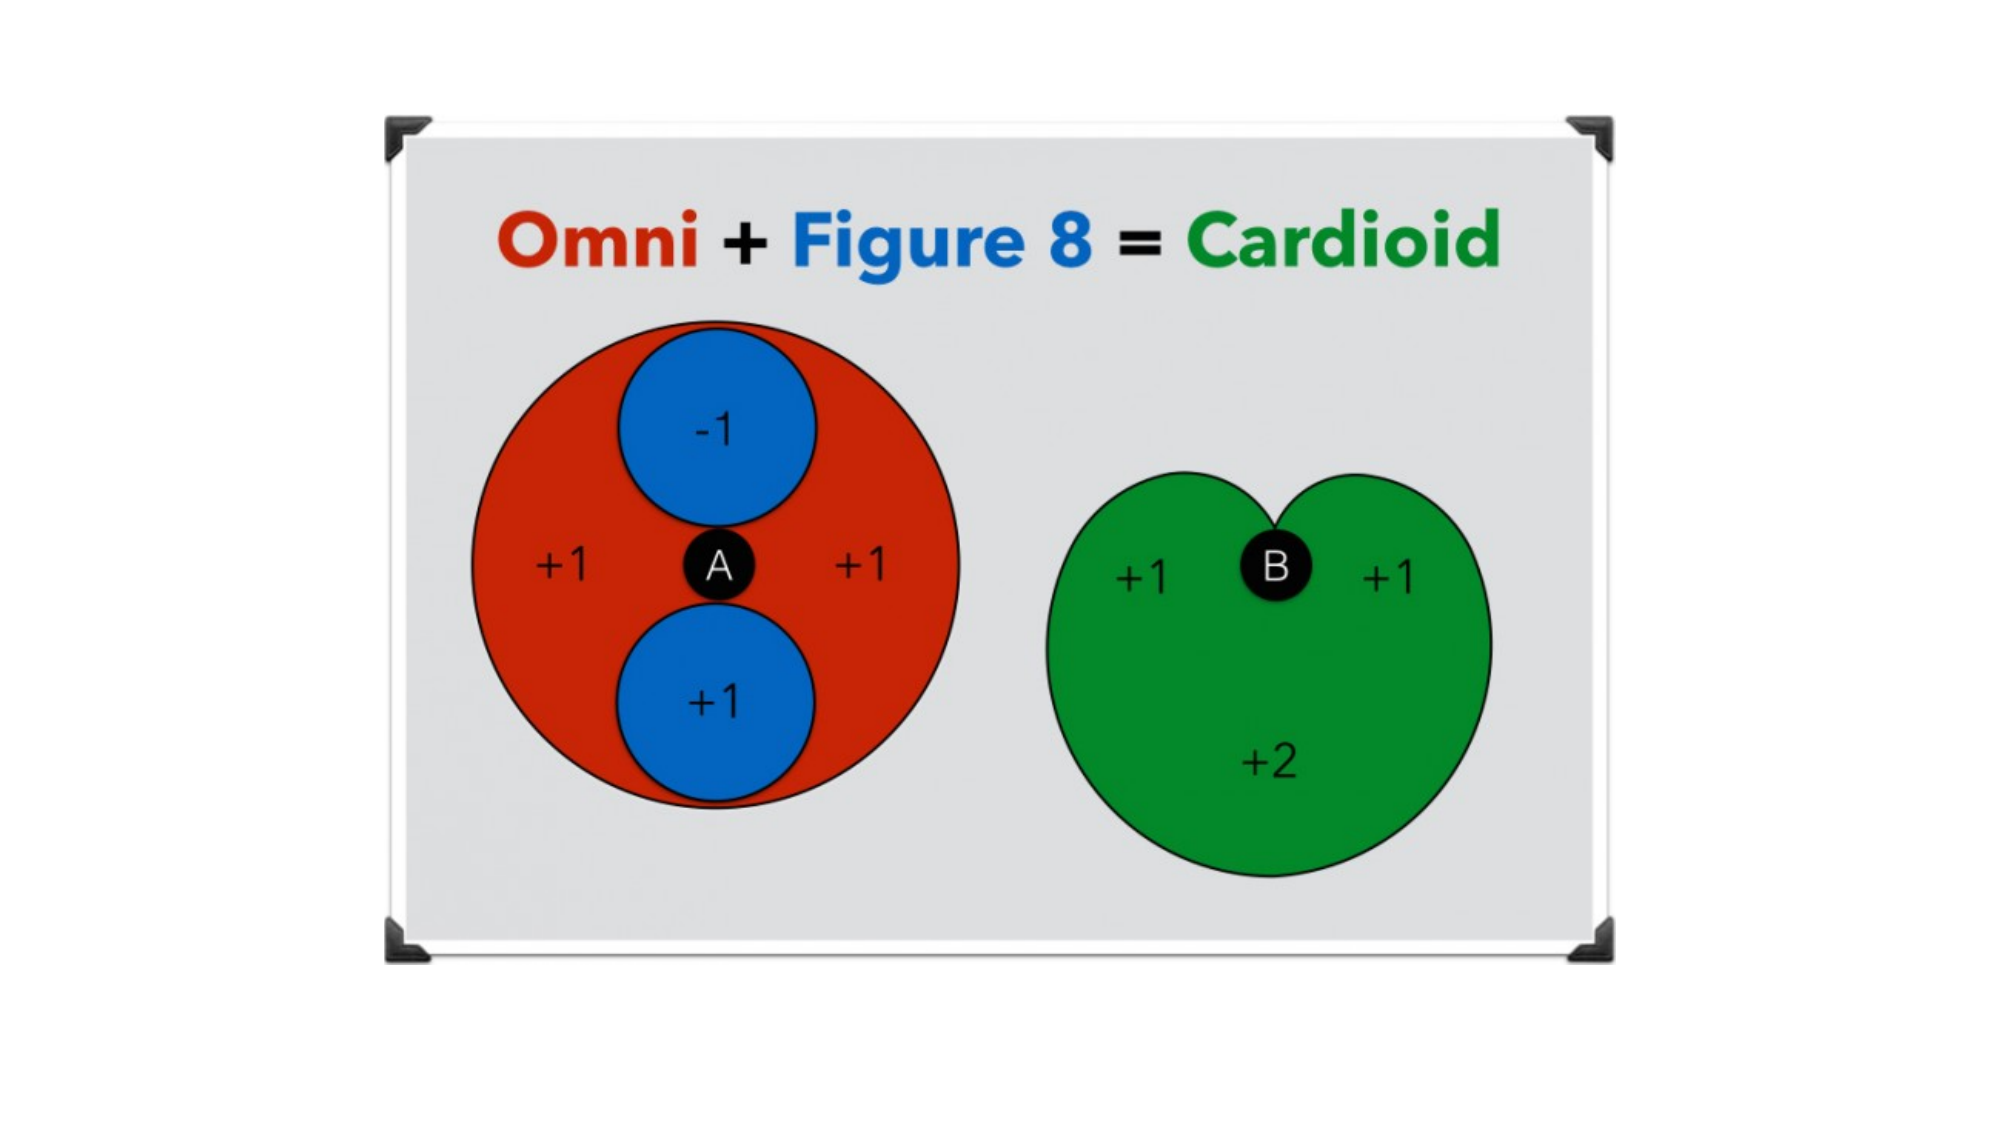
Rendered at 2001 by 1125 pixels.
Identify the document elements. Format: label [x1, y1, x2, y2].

picture [383, 114, 1616, 965]
